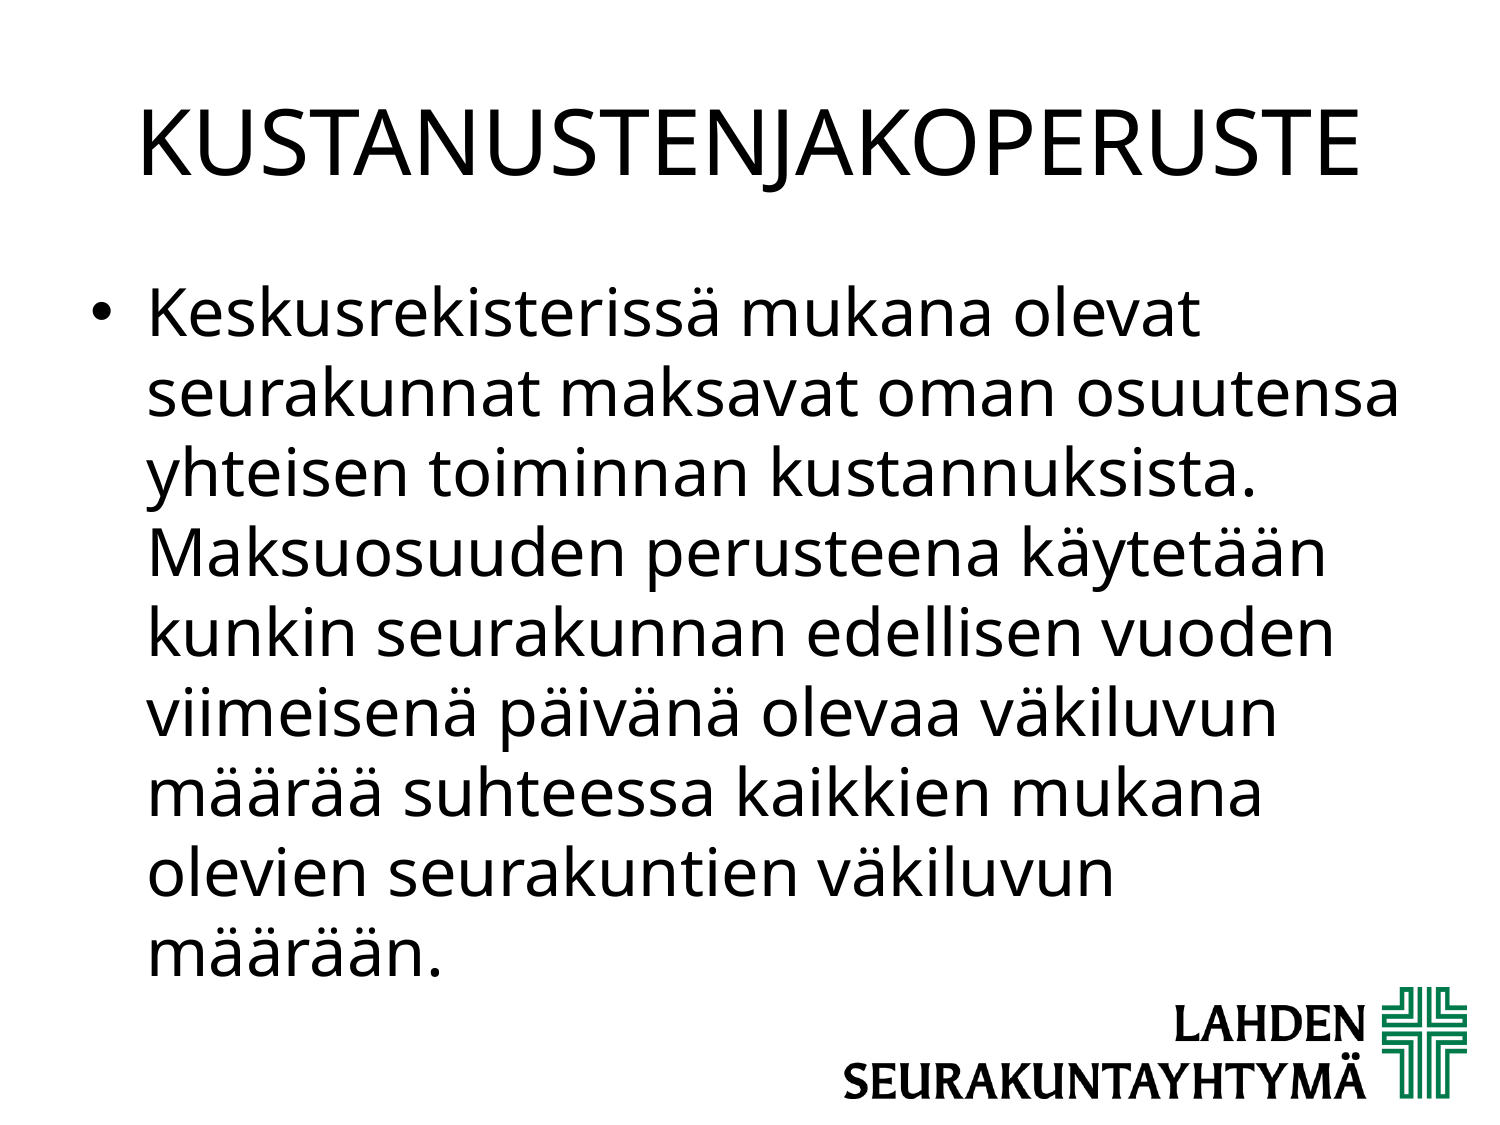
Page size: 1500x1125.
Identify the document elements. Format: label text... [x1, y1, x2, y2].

list Keskusrekisterissä mukana olevat seurakunnat maksavat oman osuutensa yhteisen toiminnan kustannuksista. Maksuosuuden perusteena käytetään kunkin seurakunnan edellisen vuoden viimeisenä päivänä olevaa väkiluvun määrää suhteessa kaikkien mukana olevien seurakuntien väkiluvun määrään. [75, 262, 1425, 941]
title KUSTANUSTENJAKOPERUSTE [75, 45, 1425, 233]
picture [844, 987, 1467, 1099]
